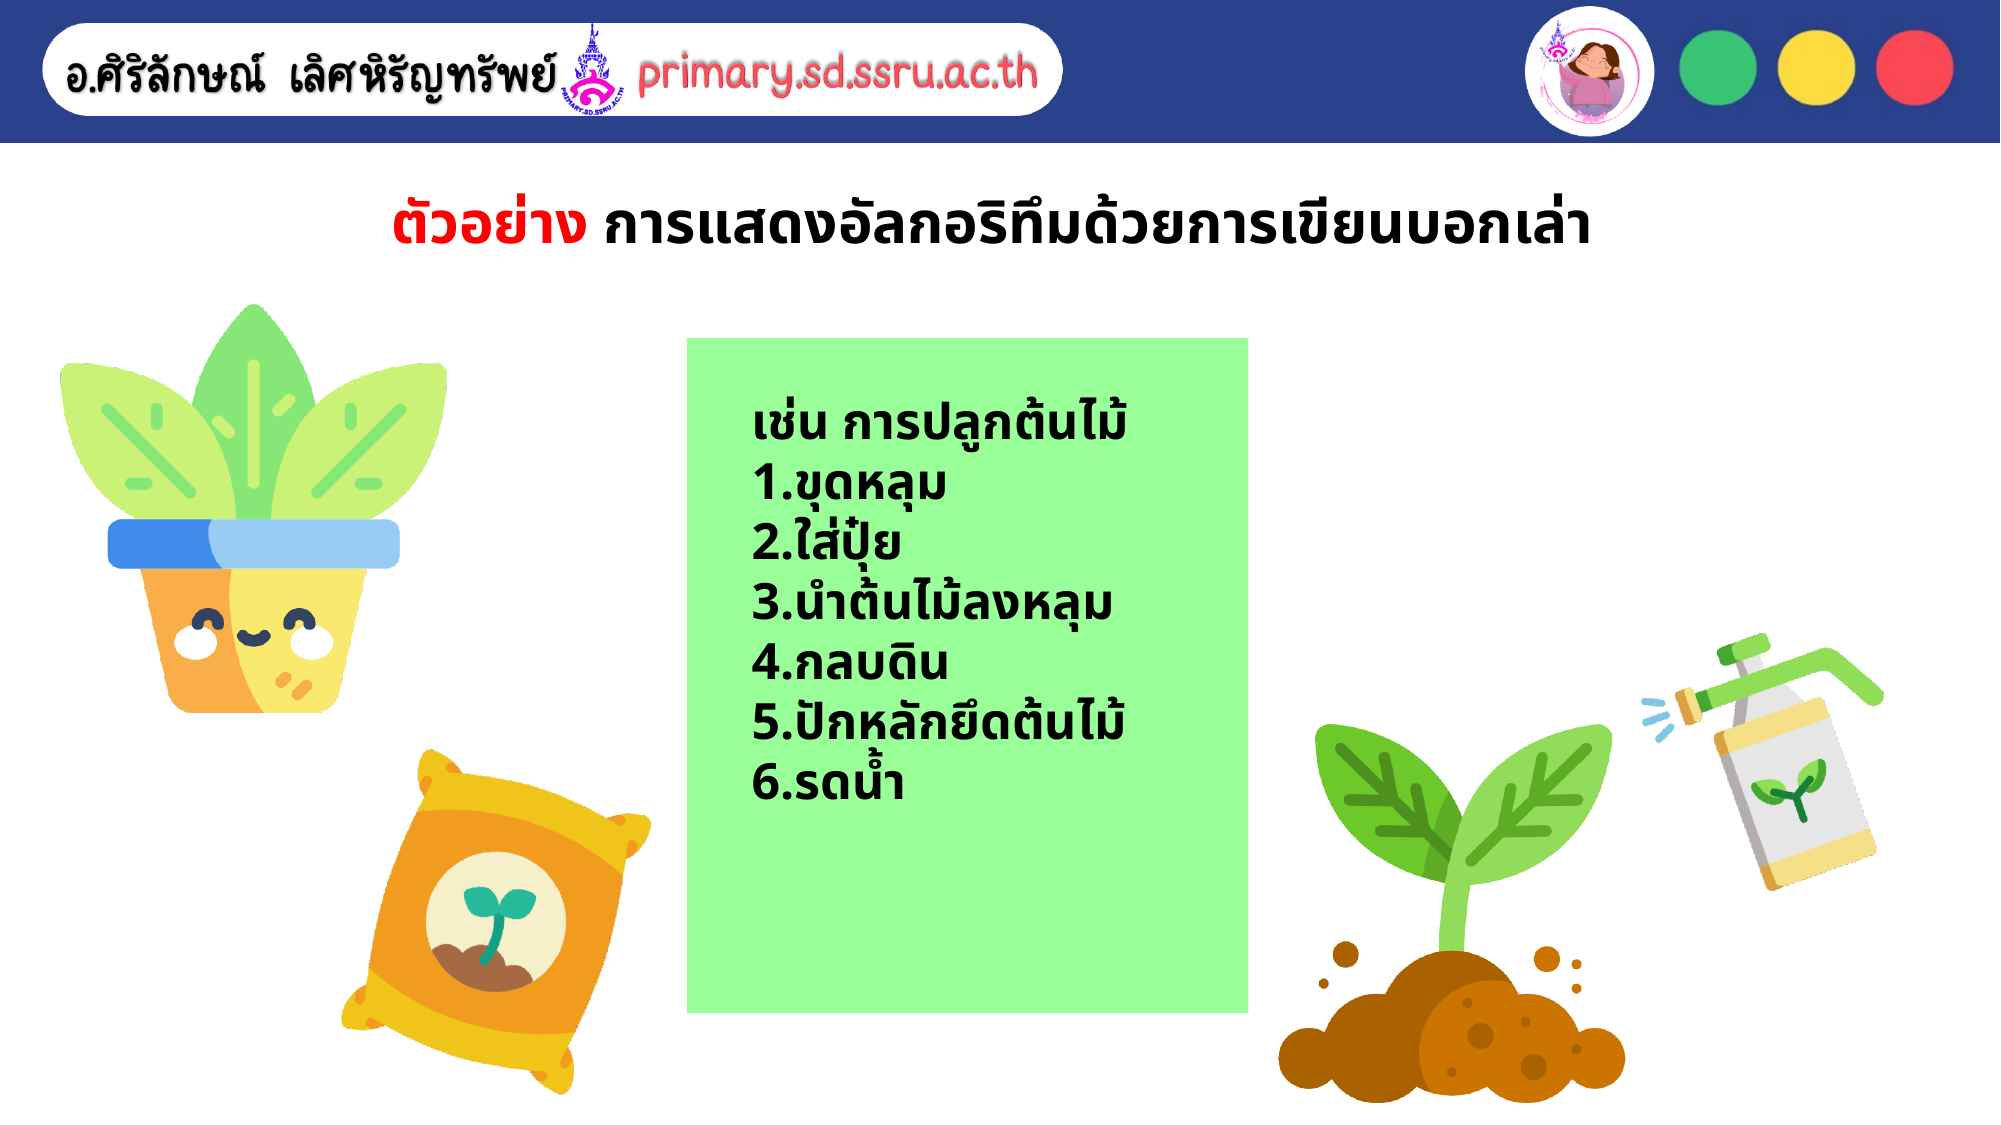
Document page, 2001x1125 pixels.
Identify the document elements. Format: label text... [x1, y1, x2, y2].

picture [314, 740, 677, 1103]
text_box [686, 338, 1249, 1014]
picture [0, 0, 2000, 143]
picture [49, 304, 458, 713]
text_box ตัวอย่าง การแสดงอัลกอริทึมด้วยการเขียนบอกเล่า [0, 178, 2000, 263]
picture [1262, 600, 1937, 1103]
